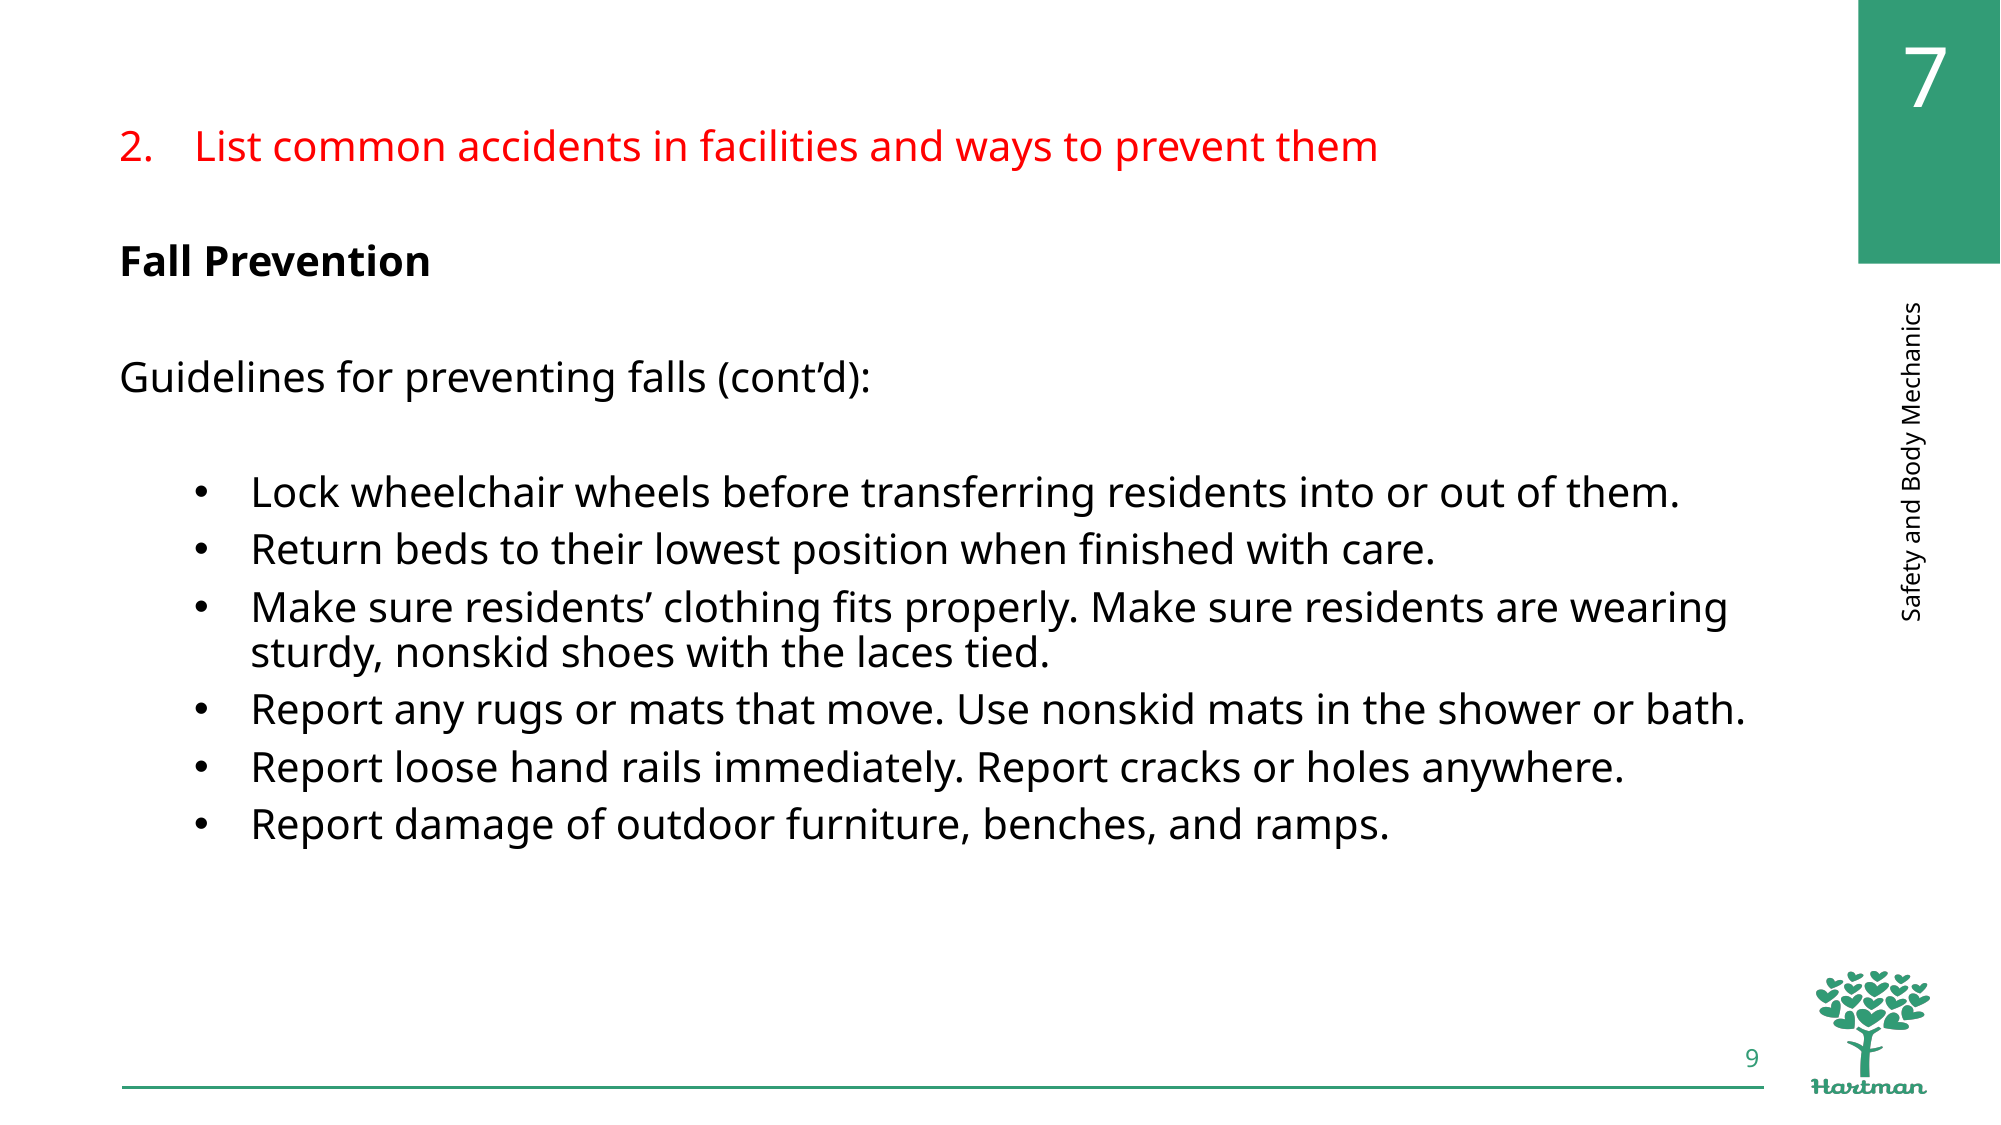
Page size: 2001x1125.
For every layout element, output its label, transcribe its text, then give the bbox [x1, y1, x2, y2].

slide_number 9 [1561, 1030, 1775, 1090]
picture [1811, 971, 1930, 1094]
list List common accidents in facilities and ways to prevent them Fall Prevention Guidelines for preventing falls (cont’d): Lock wheelchair wheels before transferring residents into or out of them. Return beds to their lowest position when finished with care. Make sure residents’ clothing fits properly. Make sure residents are wearing sturdy, nonskid shoes with the laces tied. Report any rugs or mats that move. Use nonskid mats in the shower or bath. Report loose hand rails immediately. Report cracks or holes anywhere. Report damage of outdoor furniture, benches, and ramps. [104, 118, 1784, 1014]
